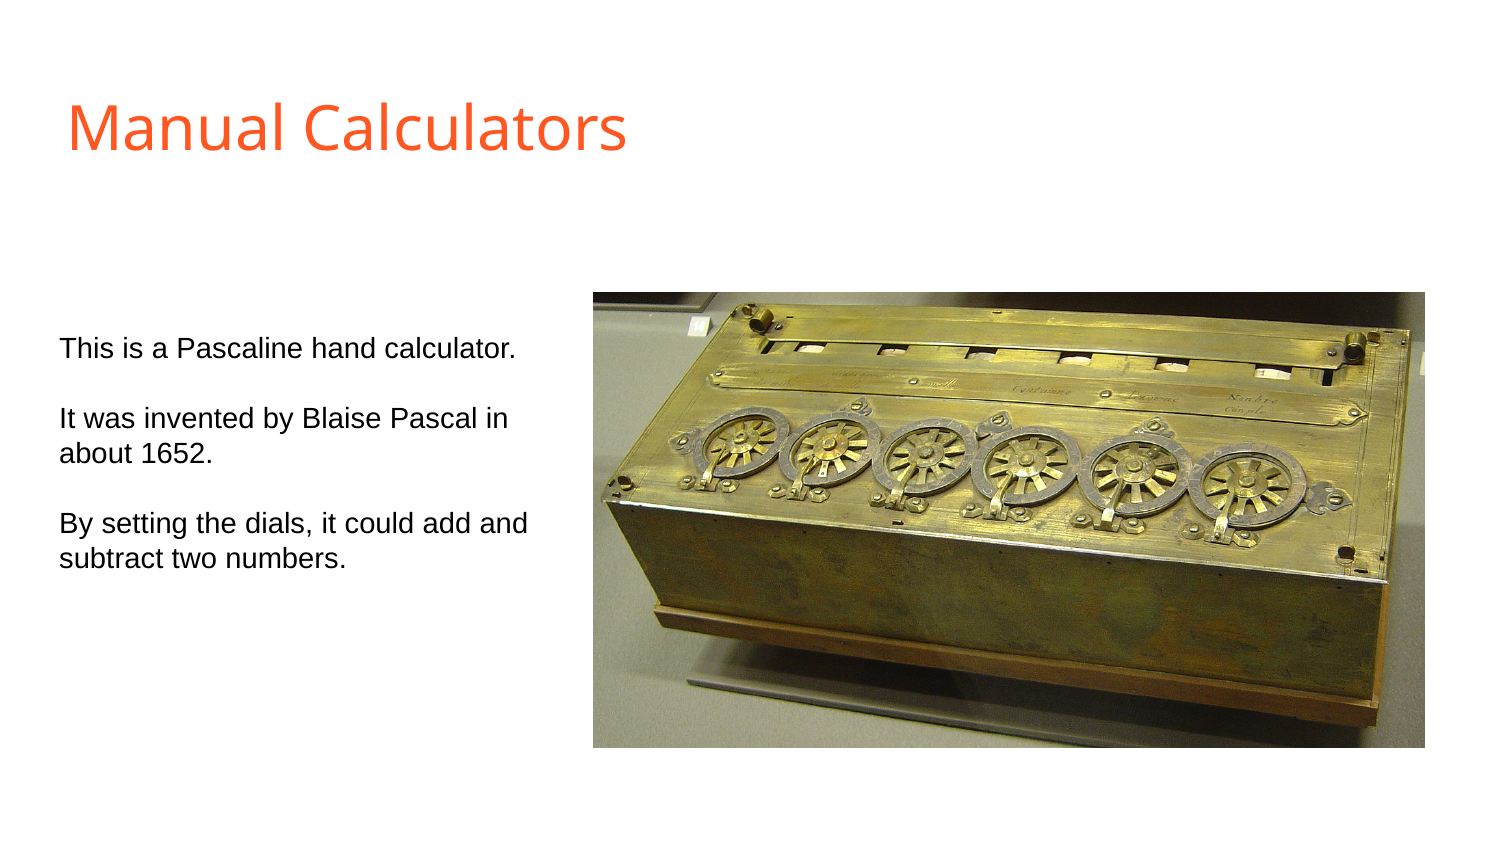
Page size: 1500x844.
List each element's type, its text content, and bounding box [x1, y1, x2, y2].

picture [593, 291, 1426, 748]
text_box This is a Pascaline hand calculator. It was invented by Blaise Pascal in about 1652. By setting the dials, it could add and subtract two numbers. [44, 314, 562, 748]
title Manual Calculators [51, 72, 1449, 167]
